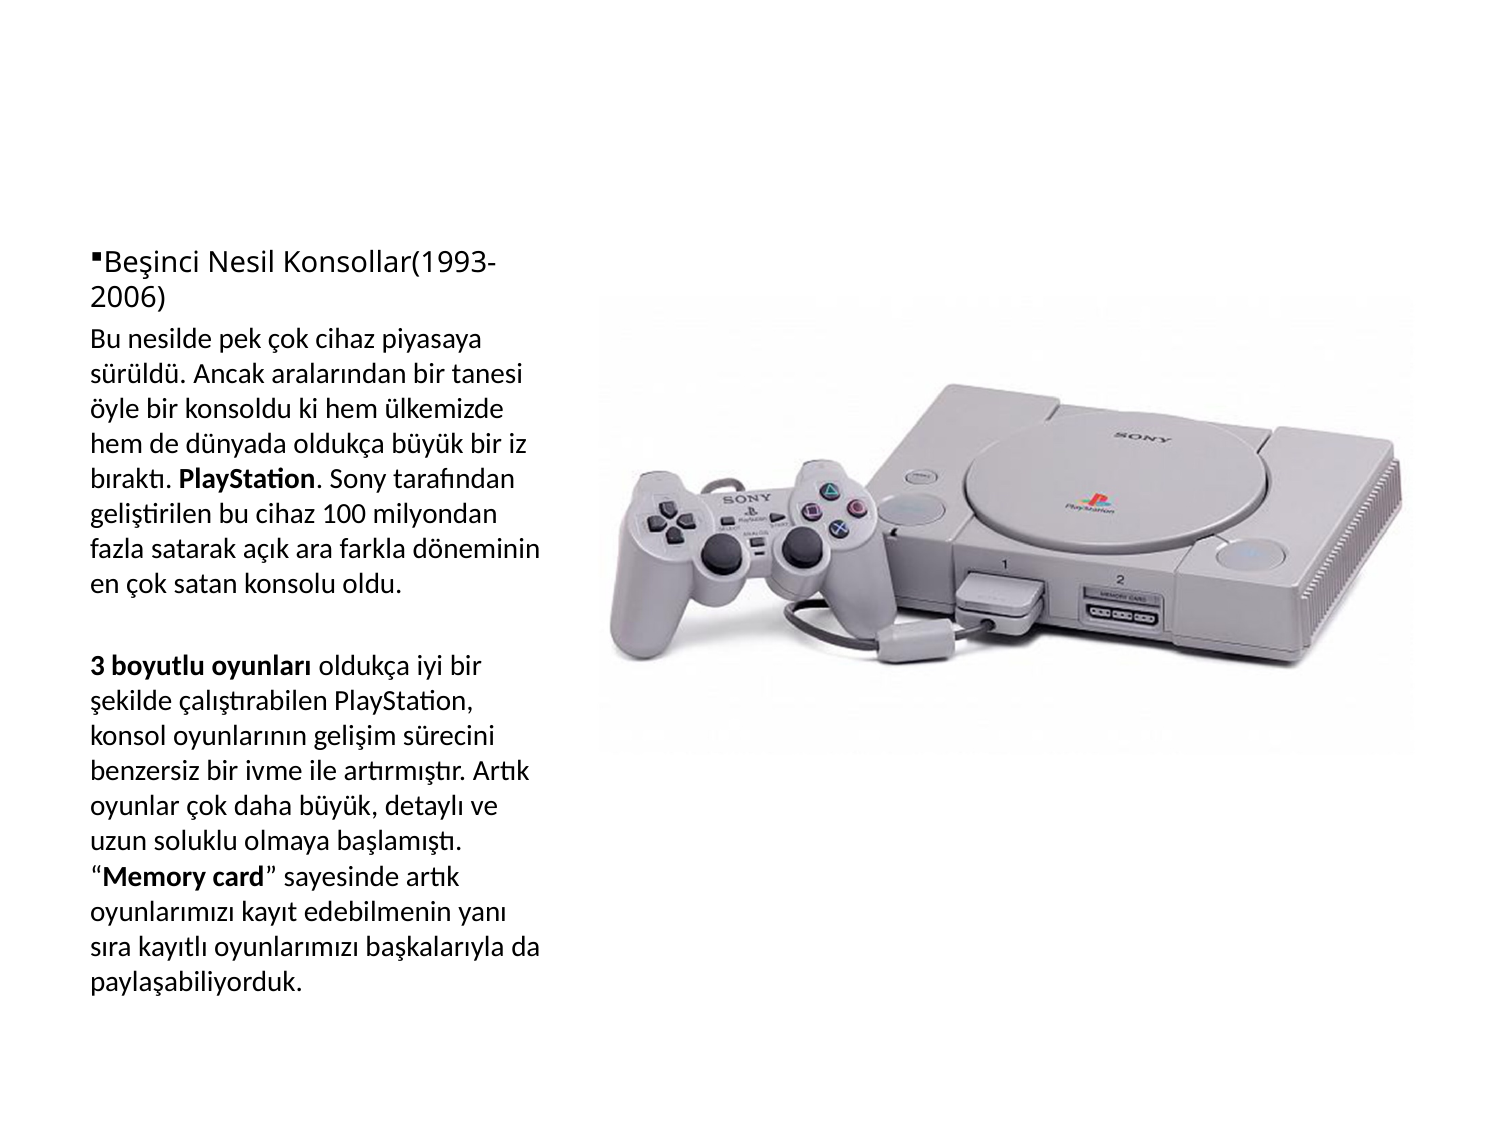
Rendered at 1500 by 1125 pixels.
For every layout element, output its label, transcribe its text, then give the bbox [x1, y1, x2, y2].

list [586, 288, 1426, 761]
list Beşinci Nesil Konsollar(1993-2006) Bu nesilde pek çok cihaz piyasaya sürüldü. Ancak aralarından bir tanesi öyle bir konsoldu ki hem ülkemizde hem de dünyada oldukça büyük bir iz bıraktı. PlayStation. Sony tarafından geliştirilen bu cihaz 100 milyondan fazla satarak açık ara farkla döneminin en çok satan konsolu oldu. 3 boyutlu oyunları oldukça iyi bir şekilde çalıştırabilen PlayStation, konsol oyunlarının gelişim sürecini benzersiz bir ivme ile artırmıştır. Artık oyunlar çok daha büyük, detaylı ve uzun soluklu olmaya başlamıştı. “Memory card” sayesinde artık oyunlarımızı kayıt edebilmenin yanı sıra kayıtlı oyunlarımızı başkalarıyla da paylaşabiliyorduk. [75, 235, 569, 1005]
